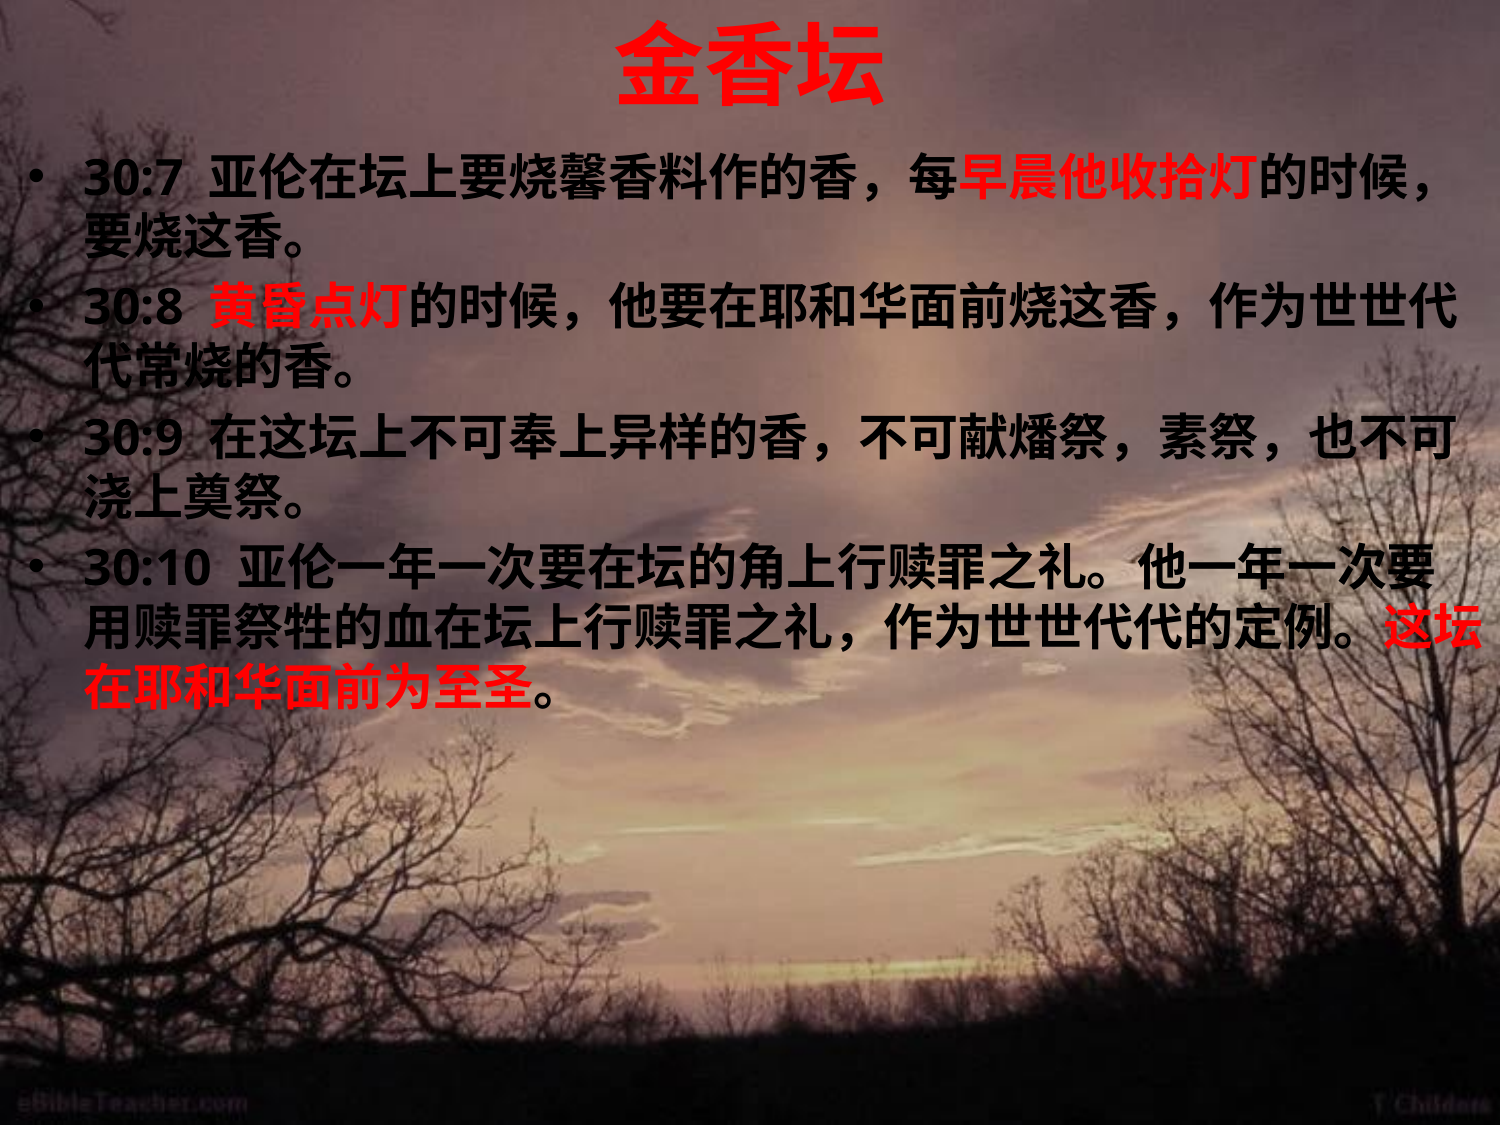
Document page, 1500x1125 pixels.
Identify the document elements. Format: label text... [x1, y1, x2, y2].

picture [0, 0, 1500, 1125]
title 金香坛 [75, 0, 1425, 125]
list 30:7 亚伦在坛上要烧馨香料作的香，每早晨他收拾灯的时候，要烧这香。 30:8 黄昏点灯的时候，他要在耶和华面前烧这香，作为世世代代常烧的香。 30:9 在这坛上不可奉上异样的香，不可献燔祭，素祭，也不可浇上奠祭。 30:10 亚伦一年一次要在坛的角上行赎罪之礼。他一年一次要用赎罪祭牲的血在坛上行赎罪之礼，作为世世代代的定例。这坛在耶和华面前为至圣。 [12, 137, 1500, 1100]
